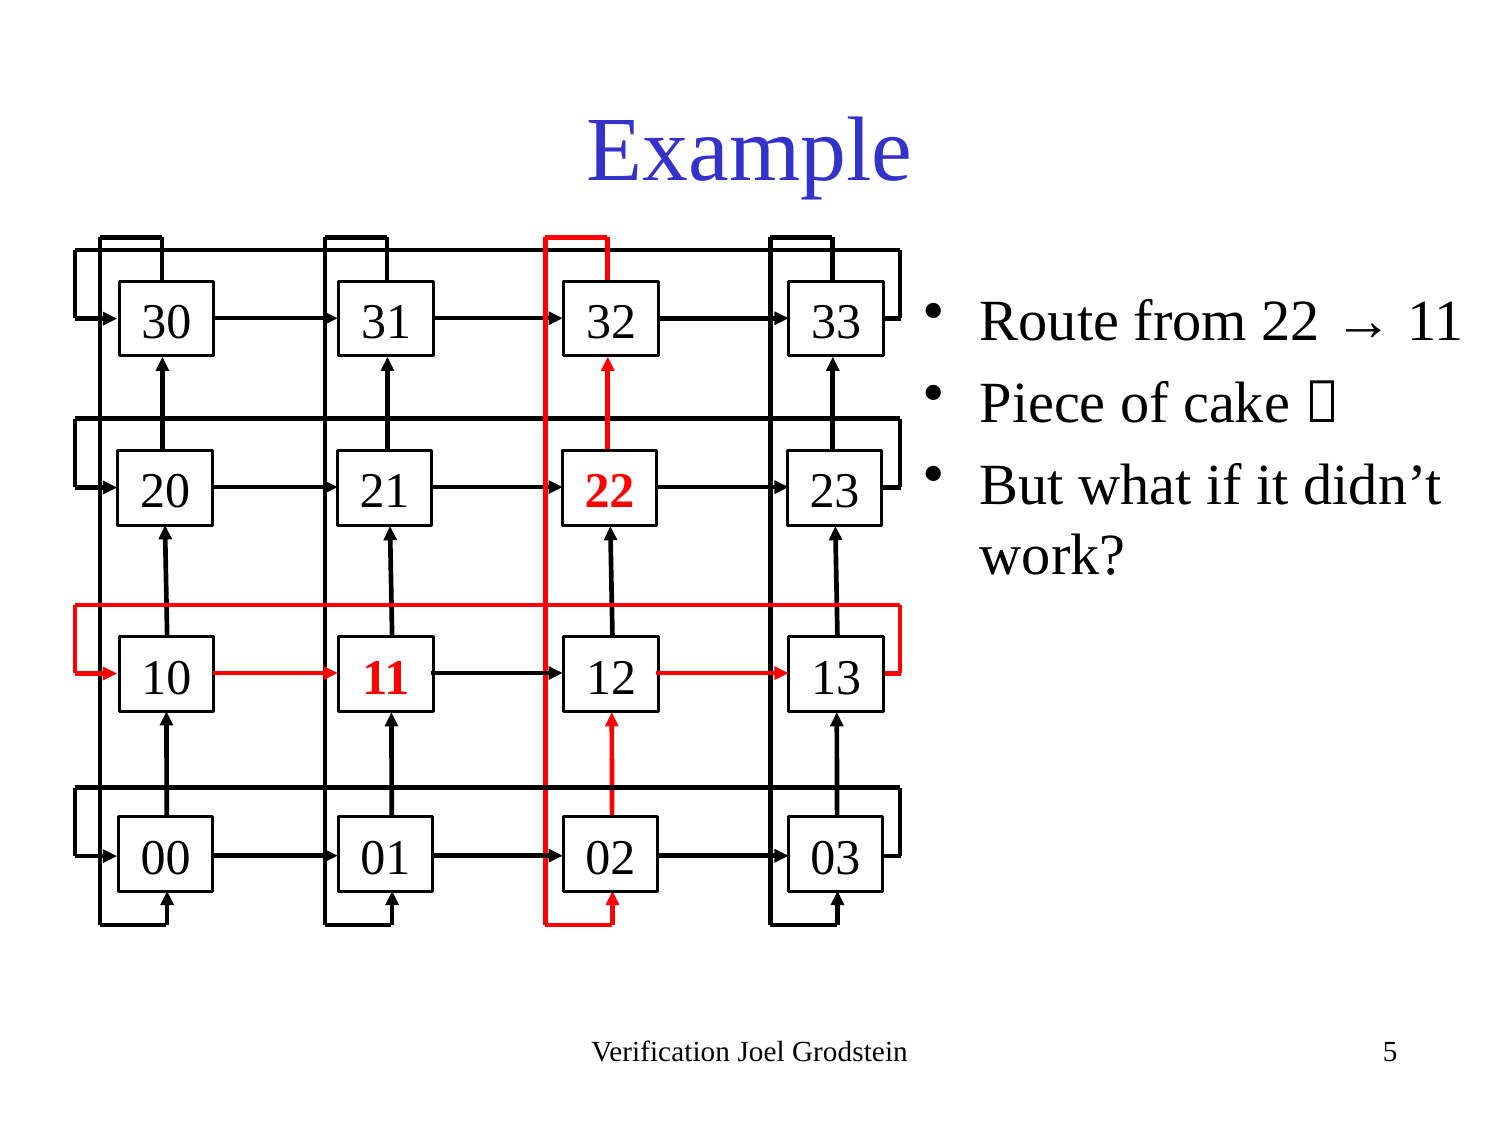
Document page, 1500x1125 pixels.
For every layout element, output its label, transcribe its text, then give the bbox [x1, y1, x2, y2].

text_box 12 [563, 636, 659, 712]
text_box 31 [338, 281, 434, 356]
footer Verification Joel Grodstein [512, 1024, 988, 1101]
text_box 21 [337, 450, 432, 526]
text_box 01 [338, 816, 433, 892]
text_box 30 [119, 281, 214, 356]
title Example [112, 50, 1388, 238]
text_box 23 [787, 450, 882, 526]
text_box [389, 526, 393, 604]
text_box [164, 614, 168, 636]
text_box 22 [562, 450, 657, 526]
text_box 00 [118, 816, 213, 892]
text_box 20 [117, 450, 213, 526]
text_box 32 [563, 281, 659, 356]
text_box 02 [563, 816, 658, 892]
text_box 13 [788, 636, 884, 712]
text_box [164, 526, 168, 604]
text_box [389, 614, 393, 636]
text_box 03 [788, 816, 883, 892]
text_box 33 [788, 281, 884, 356]
text_box 10 [119, 636, 214, 712]
list Route from 22 → 11 Piece of cake  But what if it didn’t work? [908, 275, 1496, 636]
text_box 11 [338, 636, 434, 712]
